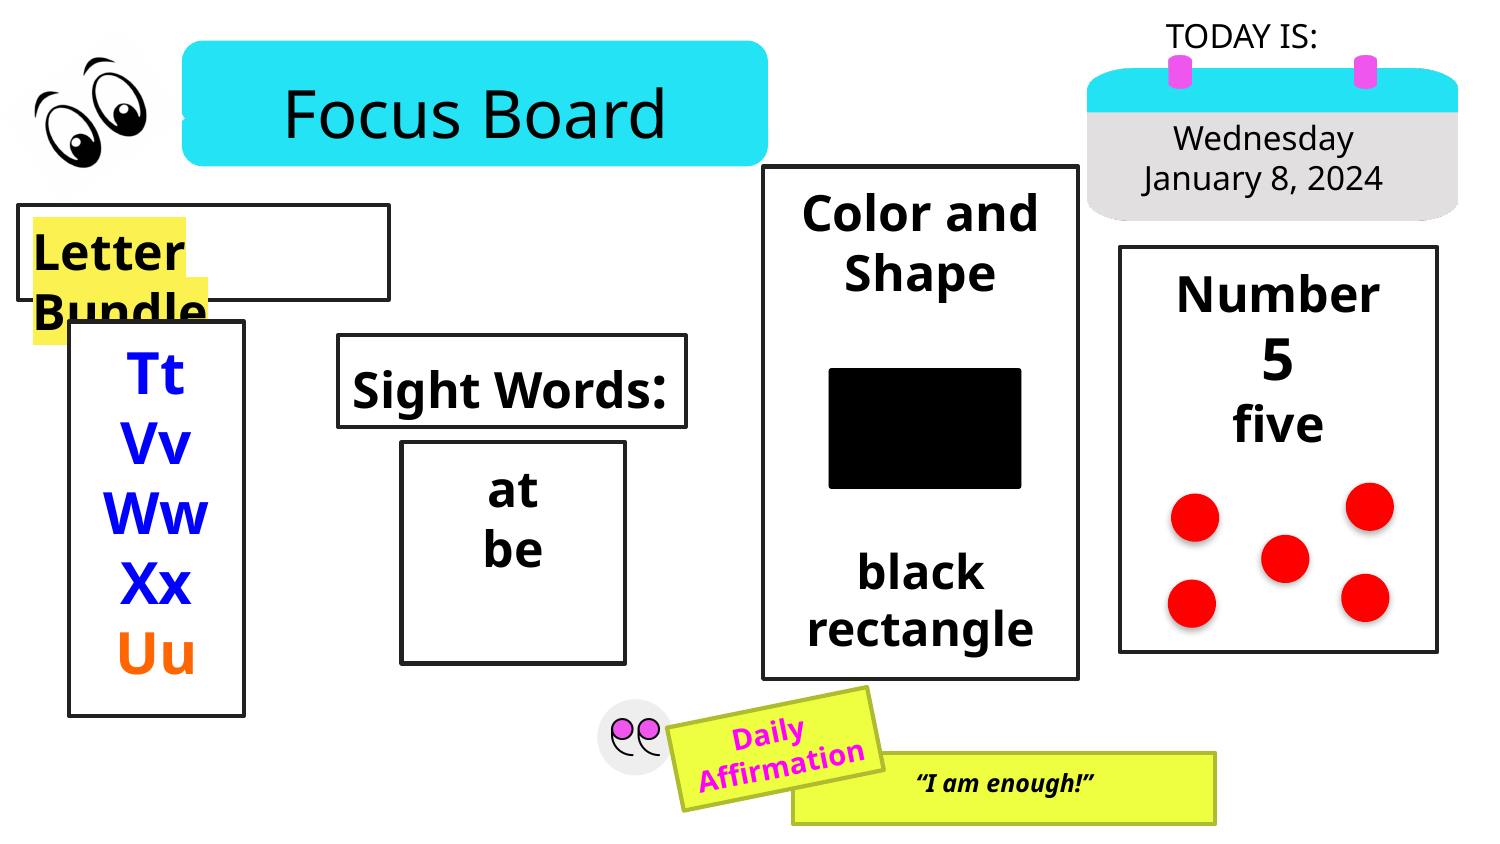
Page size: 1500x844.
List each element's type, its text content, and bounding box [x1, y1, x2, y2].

text_box TODAY IS: [1150, 0, 1446, 54]
text_box [1167, 579, 1216, 628]
text_box [1171, 493, 1220, 542]
text_box [1261, 534, 1310, 583]
text_box Sight Words: [336, 333, 688, 429]
picture [1087, 55, 1458, 222]
picture [611, 713, 660, 762]
text_box [181, 40, 769, 167]
text_box [1345, 482, 1394, 531]
text_box [1341, 573, 1390, 622]
text_box [615, 770, 655, 776]
text_box Daily Affirmation [665, 684, 886, 813]
text_box “I am enough!” [791, 751, 1217, 826]
text_box [597, 699, 672, 762]
text_box Letter Bundle [16, 203, 391, 302]
picture [815, 319, 1034, 537]
text_box Number 5 five [1118, 245, 1439, 654]
text_box Focus Board [188, 57, 763, 156]
picture [1, 28, 184, 202]
text_box [1313, 164, 1486, 272]
text_box Tt Vv Ww Xx Uu [67, 319, 246, 718]
text_box at be [399, 440, 627, 666]
text_box Color and Shape black rectangle [761, 164, 1080, 681]
